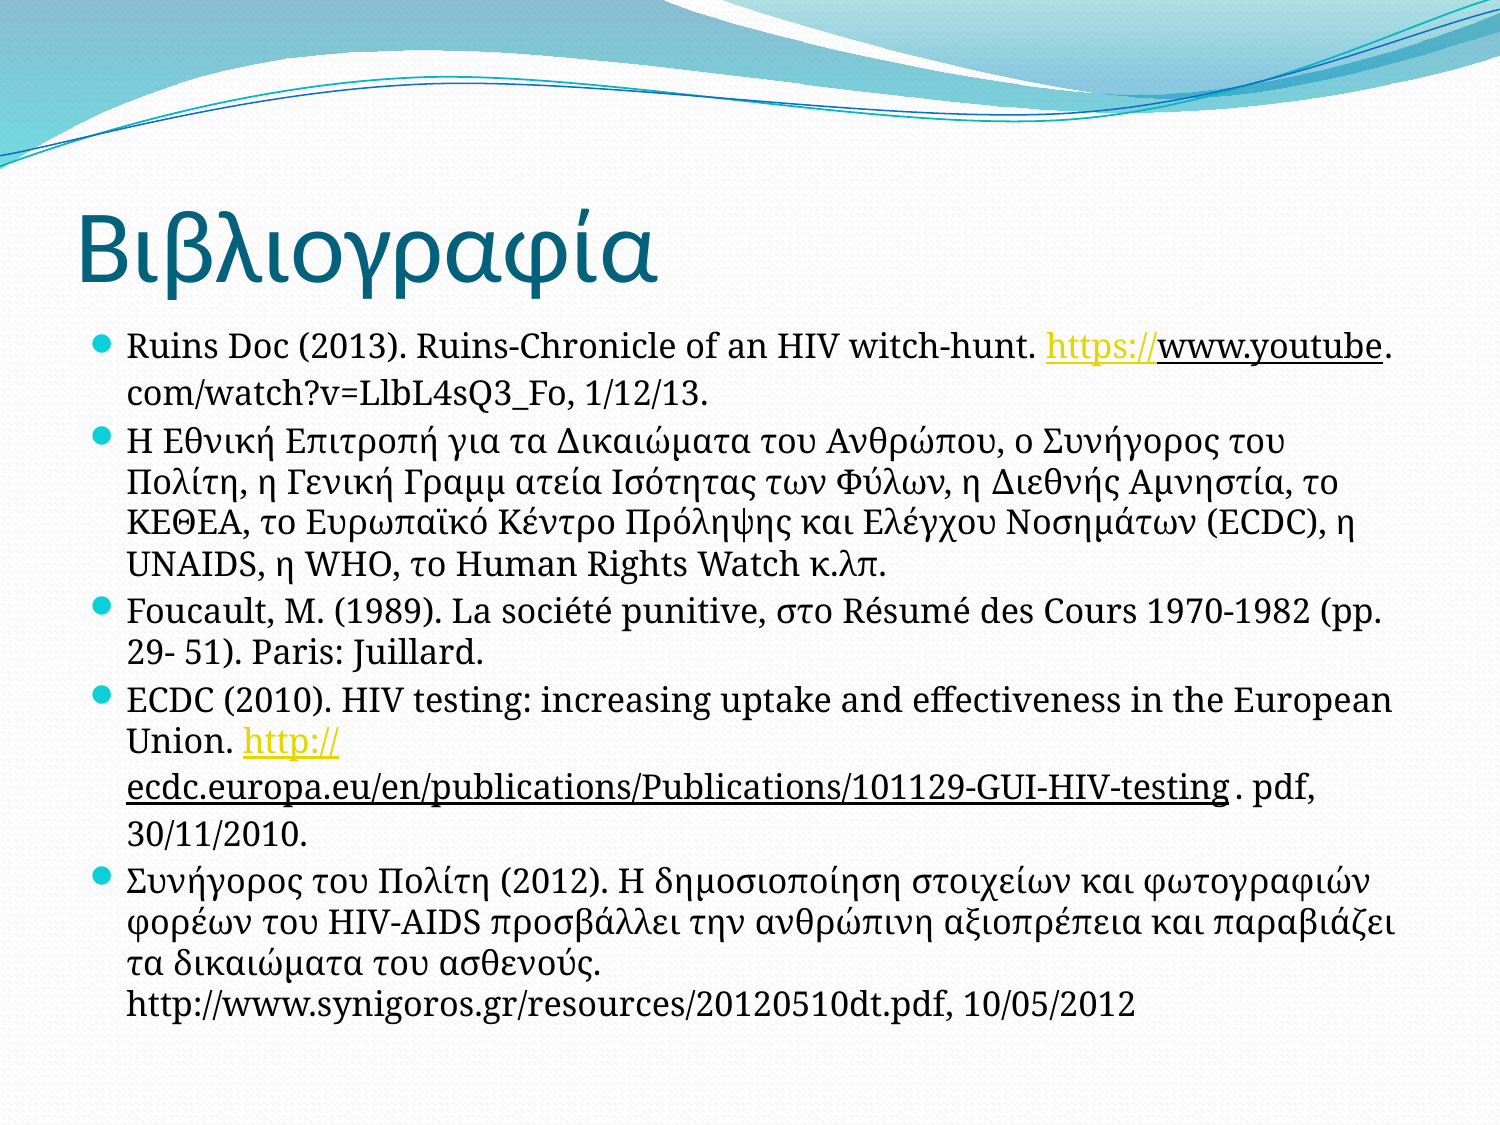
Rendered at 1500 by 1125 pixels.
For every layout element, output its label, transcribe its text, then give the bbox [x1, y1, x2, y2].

title Βιβλιογραφία [75, 115, 1425, 303]
list Ruins Doc (2013). Ruins-Chronicle of an HIV witch-hunt. https://www.youtube. com/watch?v=LlbL4sQ3_Fo, 1/12/13. Η Εθνική Επιτροπή για τα ∆ικαιώµατα του Ανθρώπου, ο Συνήγορος του Πολίτη, η Γενική Γραµµ ατεία Ισότητας των Φύλων, η ∆ιεθνής Αµνηστία, το ΚΕΘΕΑ, το Ευρωπαϊκό Κέντρο Πρόληψης και Ελέγχου Νοσηµάτων (ECDC), η UNAIDS, η WHO, το Human Rights Watch κ.λπ. Foucault, Μ. (1989). La société punitive, στο Résumé des Cours 1970-1982 (pp. 29- 51). Paris: Juillard. ECDC (2010). HIV testing: increasing uptake and effectiveness in the European Union. http://ecdc.europa.eu/en/publications/Ρublications/101129-GUΙ-ΗΙV-testing. pdf, 30/11/2010. Συνήγορος του Πολίτη (2012). Η δηµοσιοποίηση στοιχείων και φωτογραφιών φορέων του HIV-AIDS προσβάλλει την ανθρώπινη αξιοπρέπεια και παραβιάζει τα δικαιώµατα του ασθενούς. http://www.synigoros.gr/resources/20120510dt.pdf, 10/05/2012 [75, 317, 1425, 1038]
